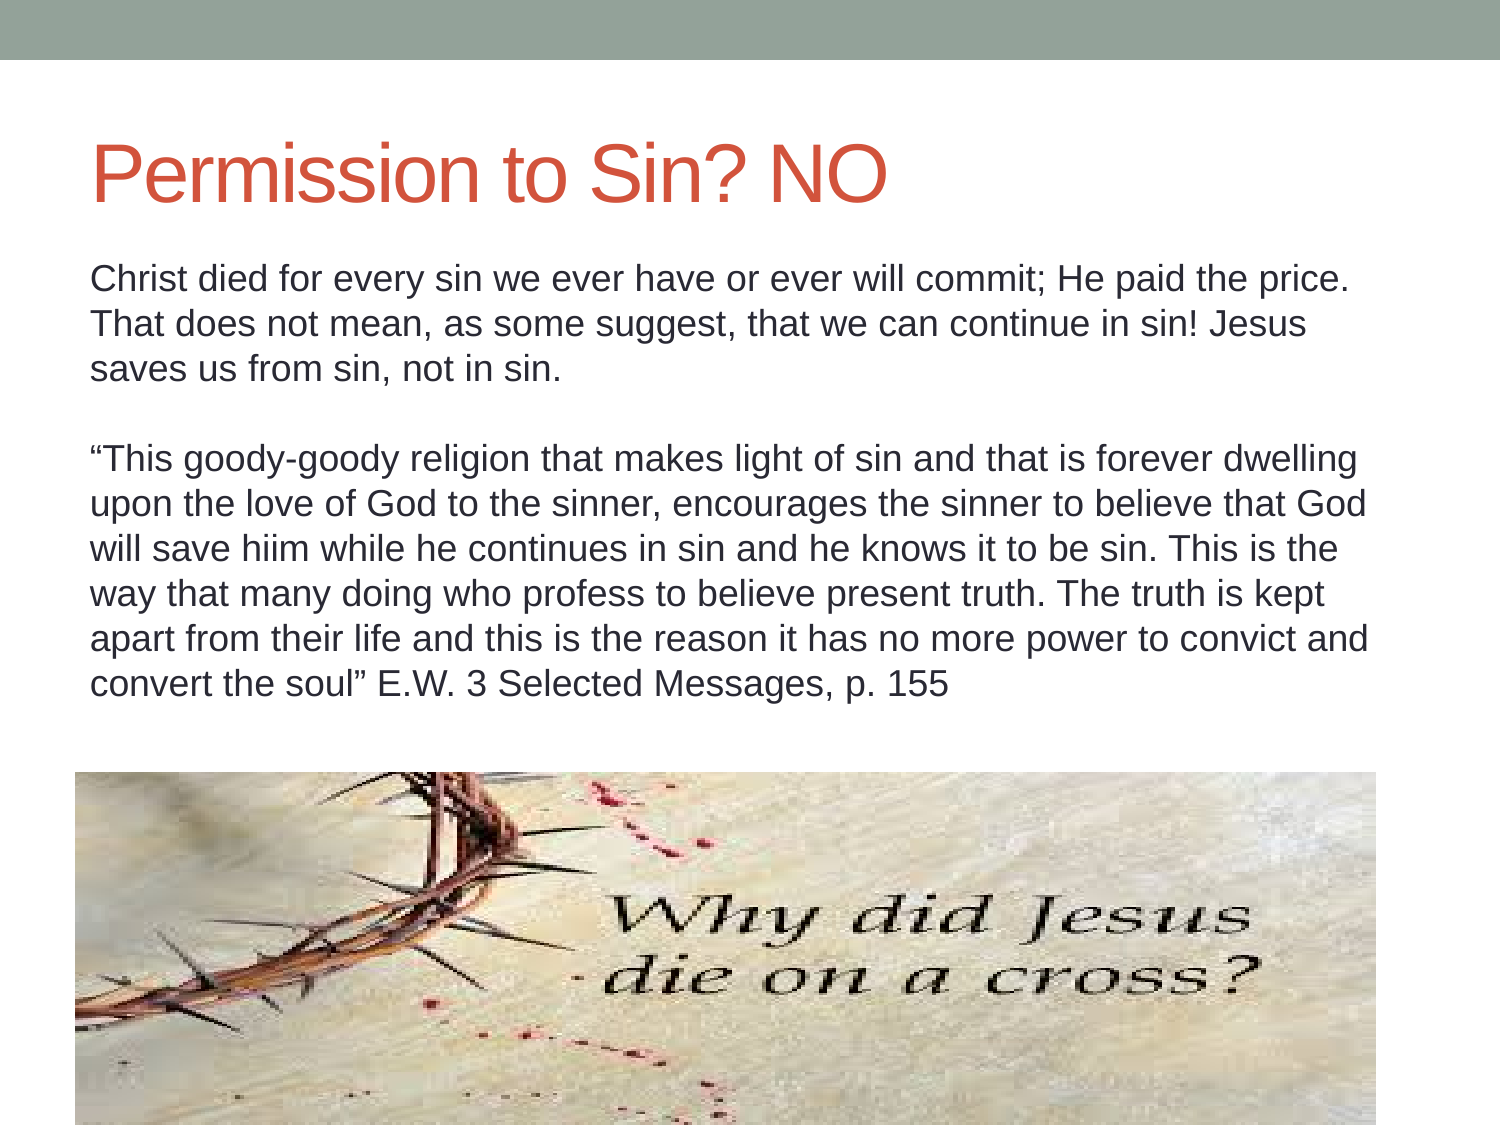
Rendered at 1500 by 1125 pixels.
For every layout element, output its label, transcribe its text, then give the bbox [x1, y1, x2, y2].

text_box Christ died for every sin we ever have or ever will commit; He paid the price. That does not mean, as some suggest, that we can continue in sin! Jesus saves us from sin, not in sin. “This goody-goody religion that makes light of sin and that is forever dwelling upon the love of God to the sinner, encourages the sinner to believe that God will save hiim while he continues in sin and he knows it to be sin. This is the way that many doing who profess to believe present truth. The truth is kept apart from their life and this is the reason it has no more power to convict and convert the soul” E.W. 3 Selected Messages, p. 155 [74, 246, 1425, 712]
picture [74, 772, 1376, 1125]
title Permission to Sin? NO [75, 87, 1425, 246]
